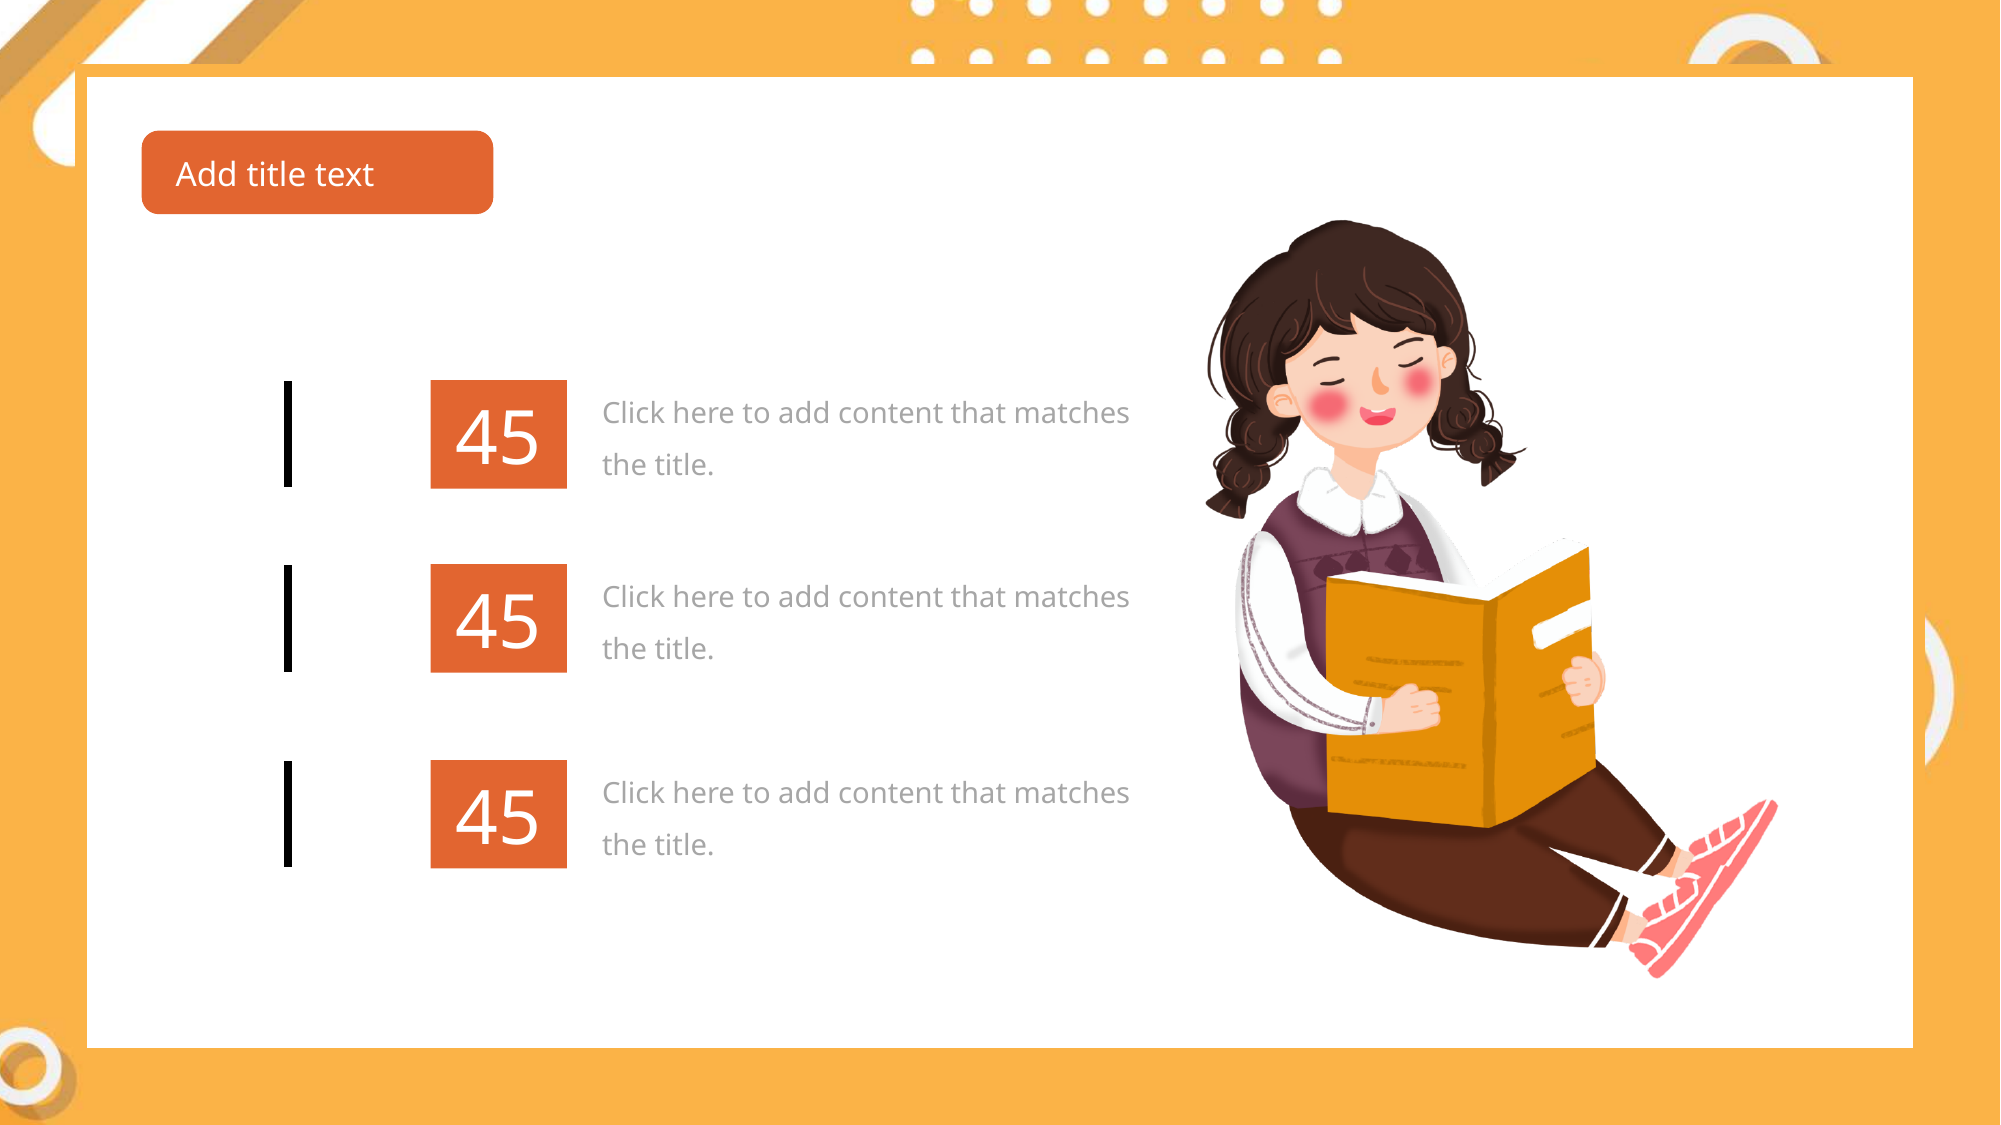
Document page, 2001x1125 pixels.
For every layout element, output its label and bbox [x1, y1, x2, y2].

text_box [0, 0, 2000, 1125]
picture [999, 182, 1813, 995]
